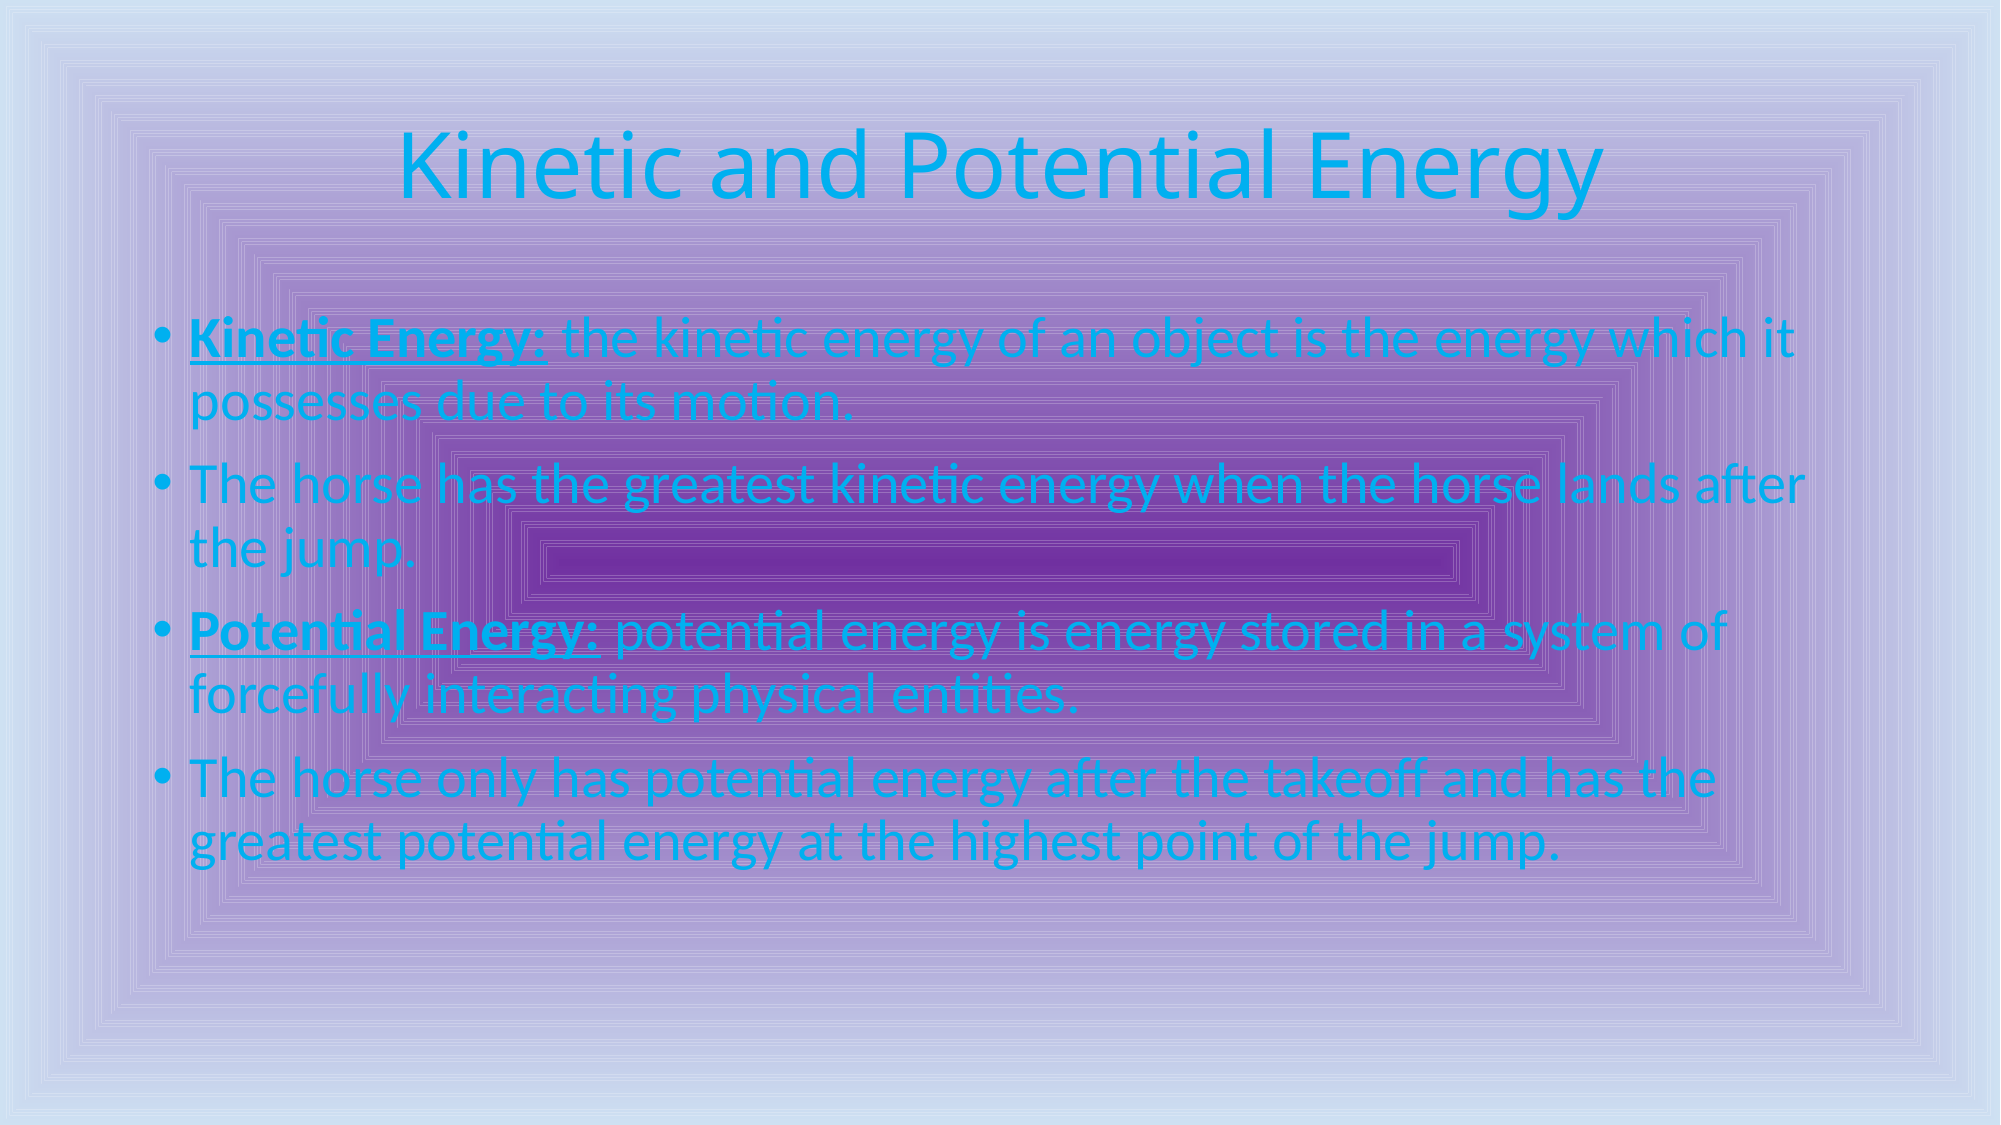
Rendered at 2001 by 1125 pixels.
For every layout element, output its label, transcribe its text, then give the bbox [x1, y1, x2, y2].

title Kinetic and Potential Energy [137, 59, 1863, 278]
list Kinetic Energy: the kinetic energy of an object is the energy which it possesses due to its motion. The horse has the greatest kinetic energy when the horse lands after the jump. Potential Energy: potential energy is energy stored in a system of forcefully interacting physical entities. The horse only has potential energy after the takeoff and has the greatest potential energy at the highest point of the jump. [137, 299, 1863, 1014]
